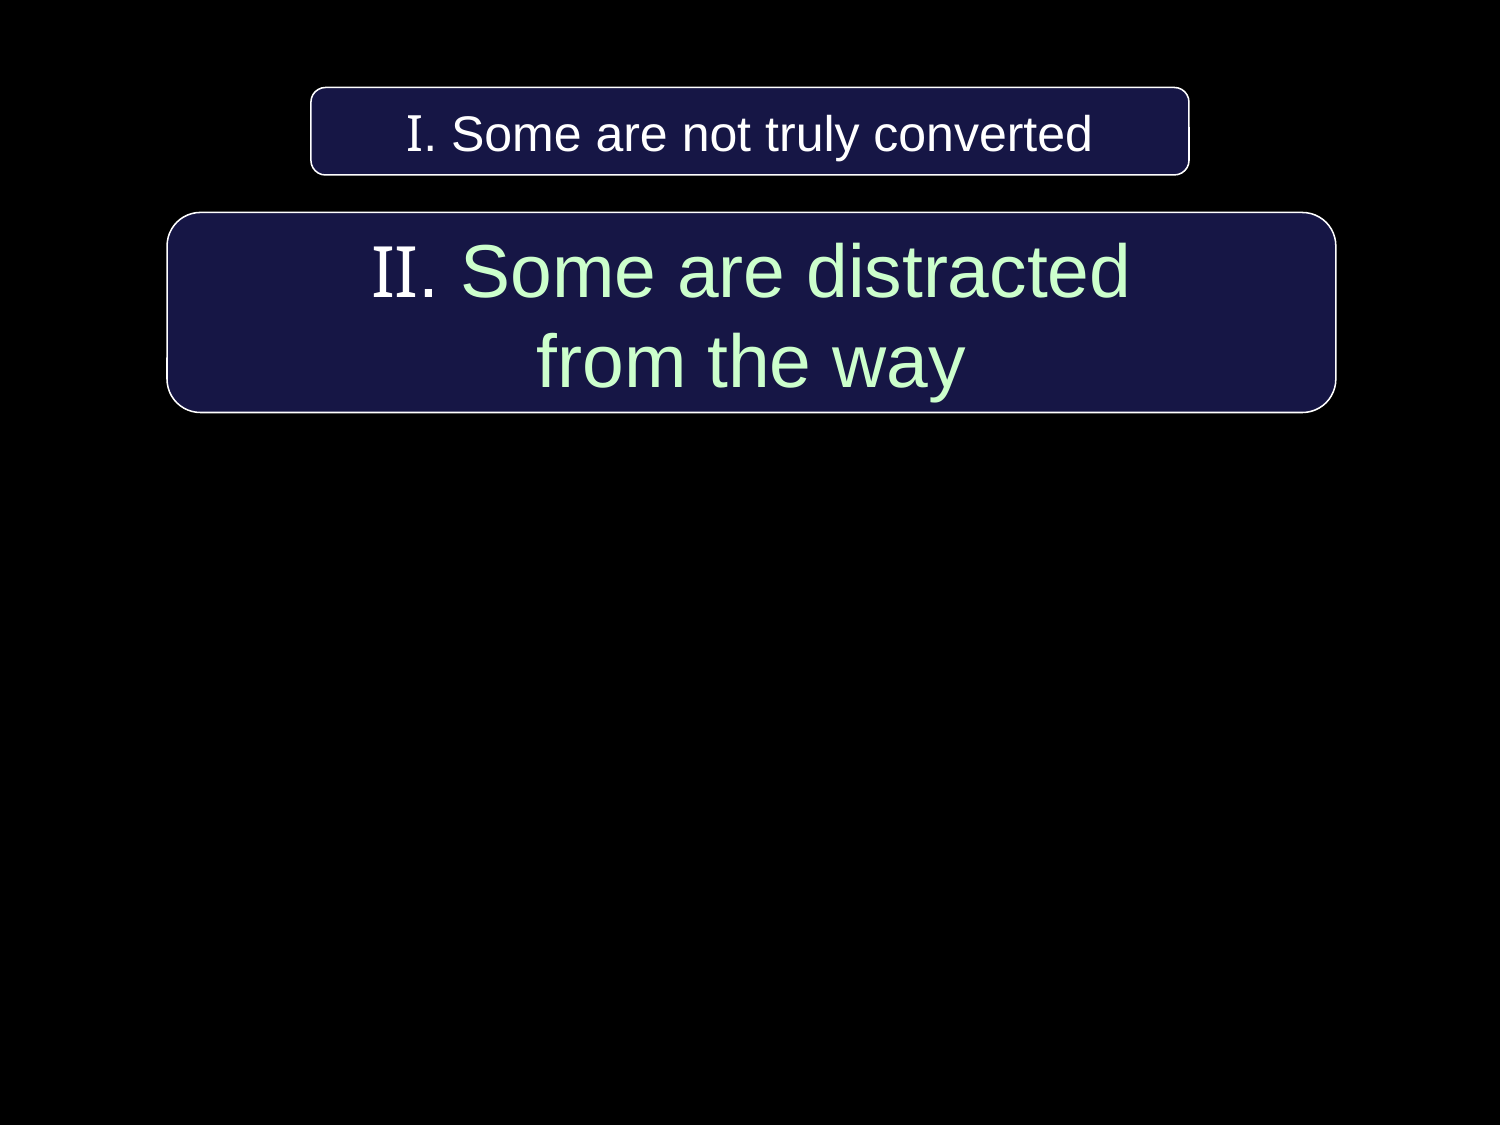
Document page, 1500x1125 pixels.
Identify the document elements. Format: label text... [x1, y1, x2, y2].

text_box II. Some are distracted from the way [167, 212, 1336, 413]
text_box I. Some are not truly converted [310, 87, 1190, 175]
